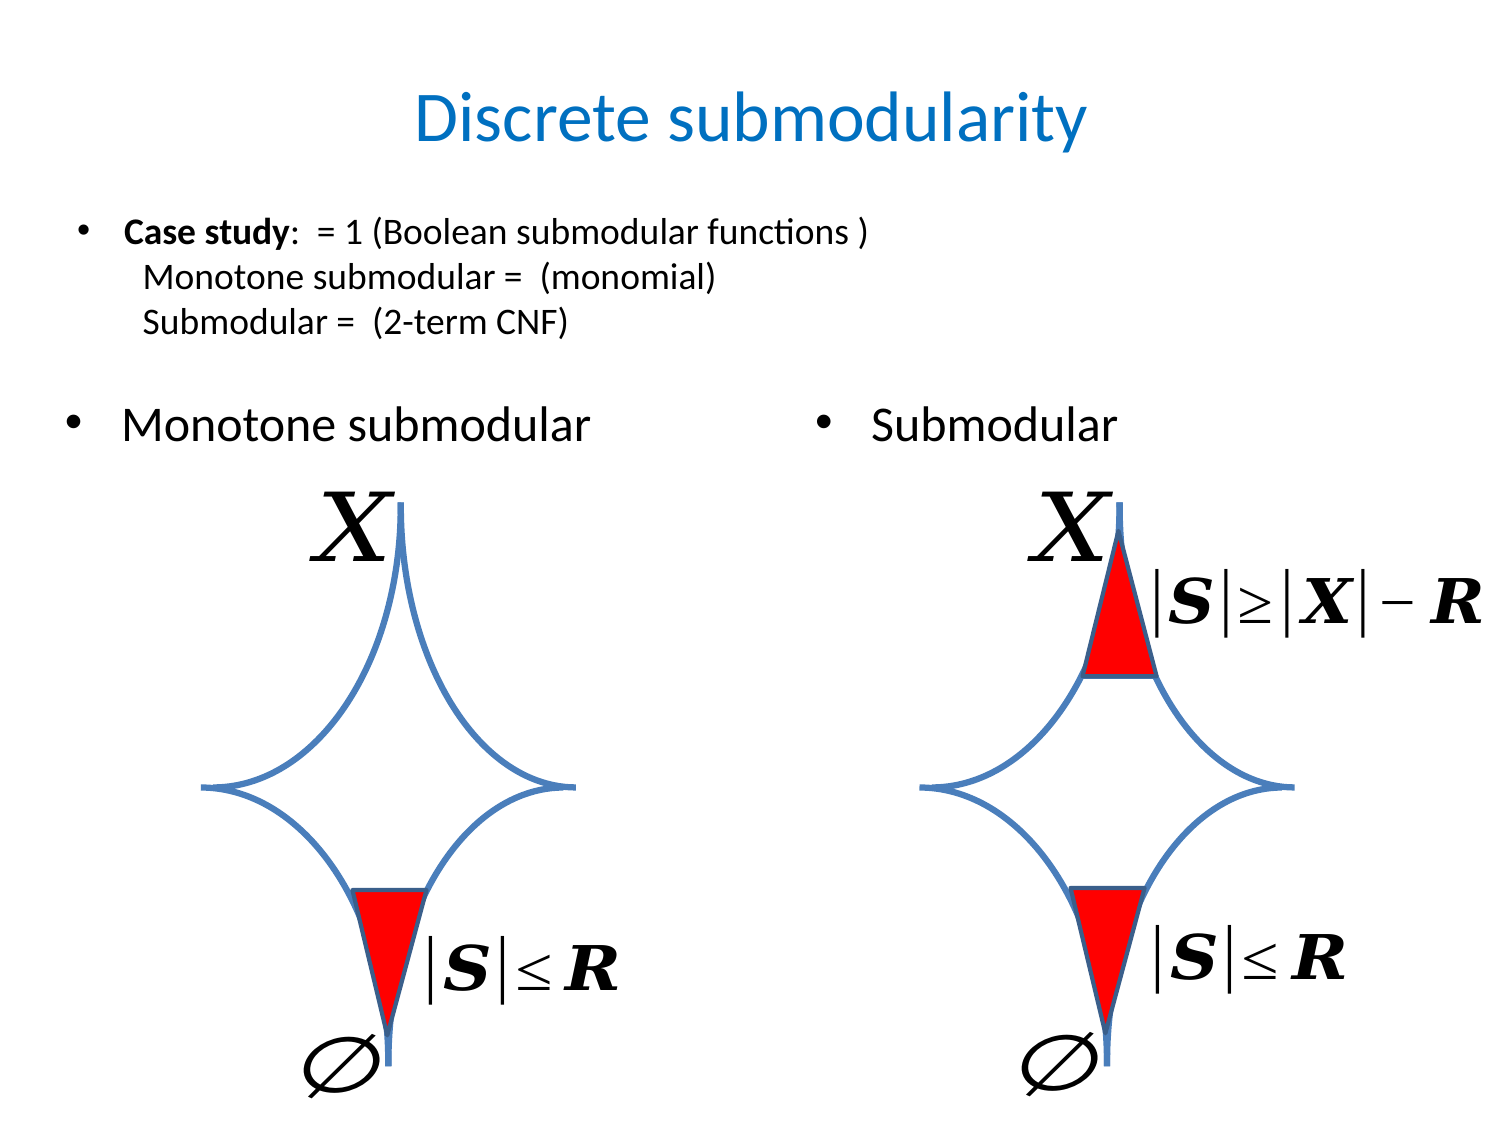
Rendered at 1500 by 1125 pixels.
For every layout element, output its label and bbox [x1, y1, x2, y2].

text_box [13, 224, 730, 1125]
text_box [731, 224, 1500, 1125]
